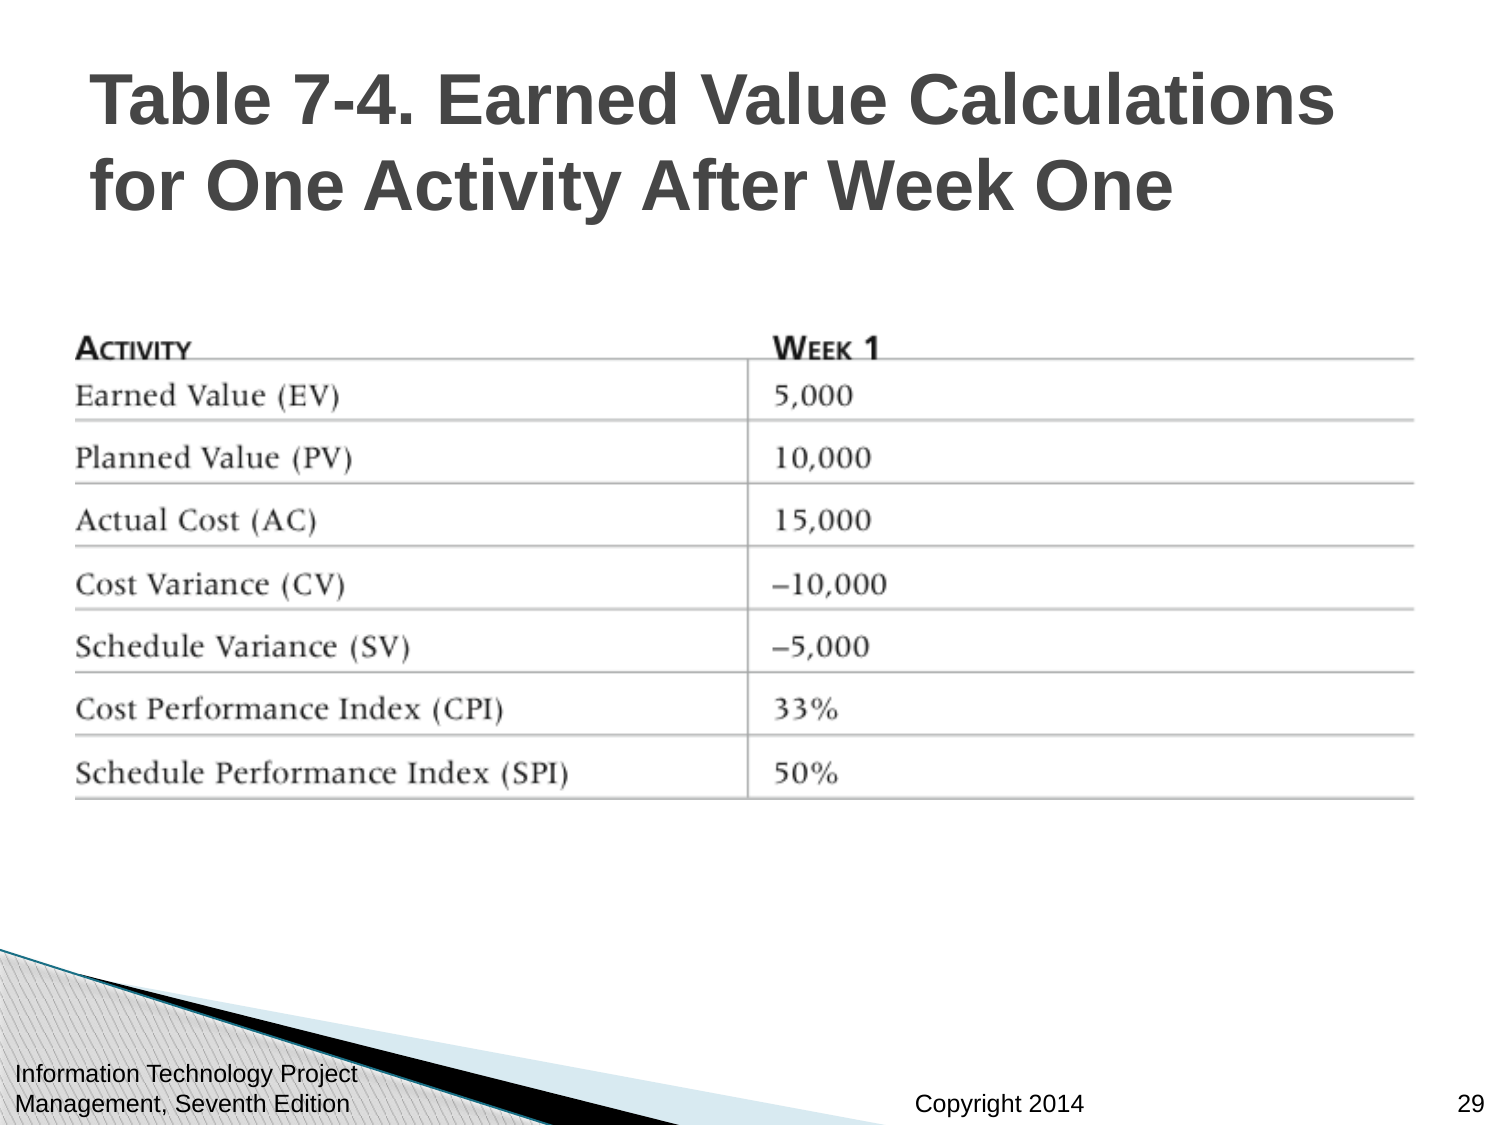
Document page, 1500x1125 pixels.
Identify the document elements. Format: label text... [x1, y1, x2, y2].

title Table 7-4. Earned Value Calculations for One Activity After Week One [75, 45, 1425, 233]
slide_number 29 [1408, 1065, 1500, 1125]
footer Information Technology Project Management, Seventh Edition [0, 1065, 425, 1125]
picture [74, 324, 1416, 801]
